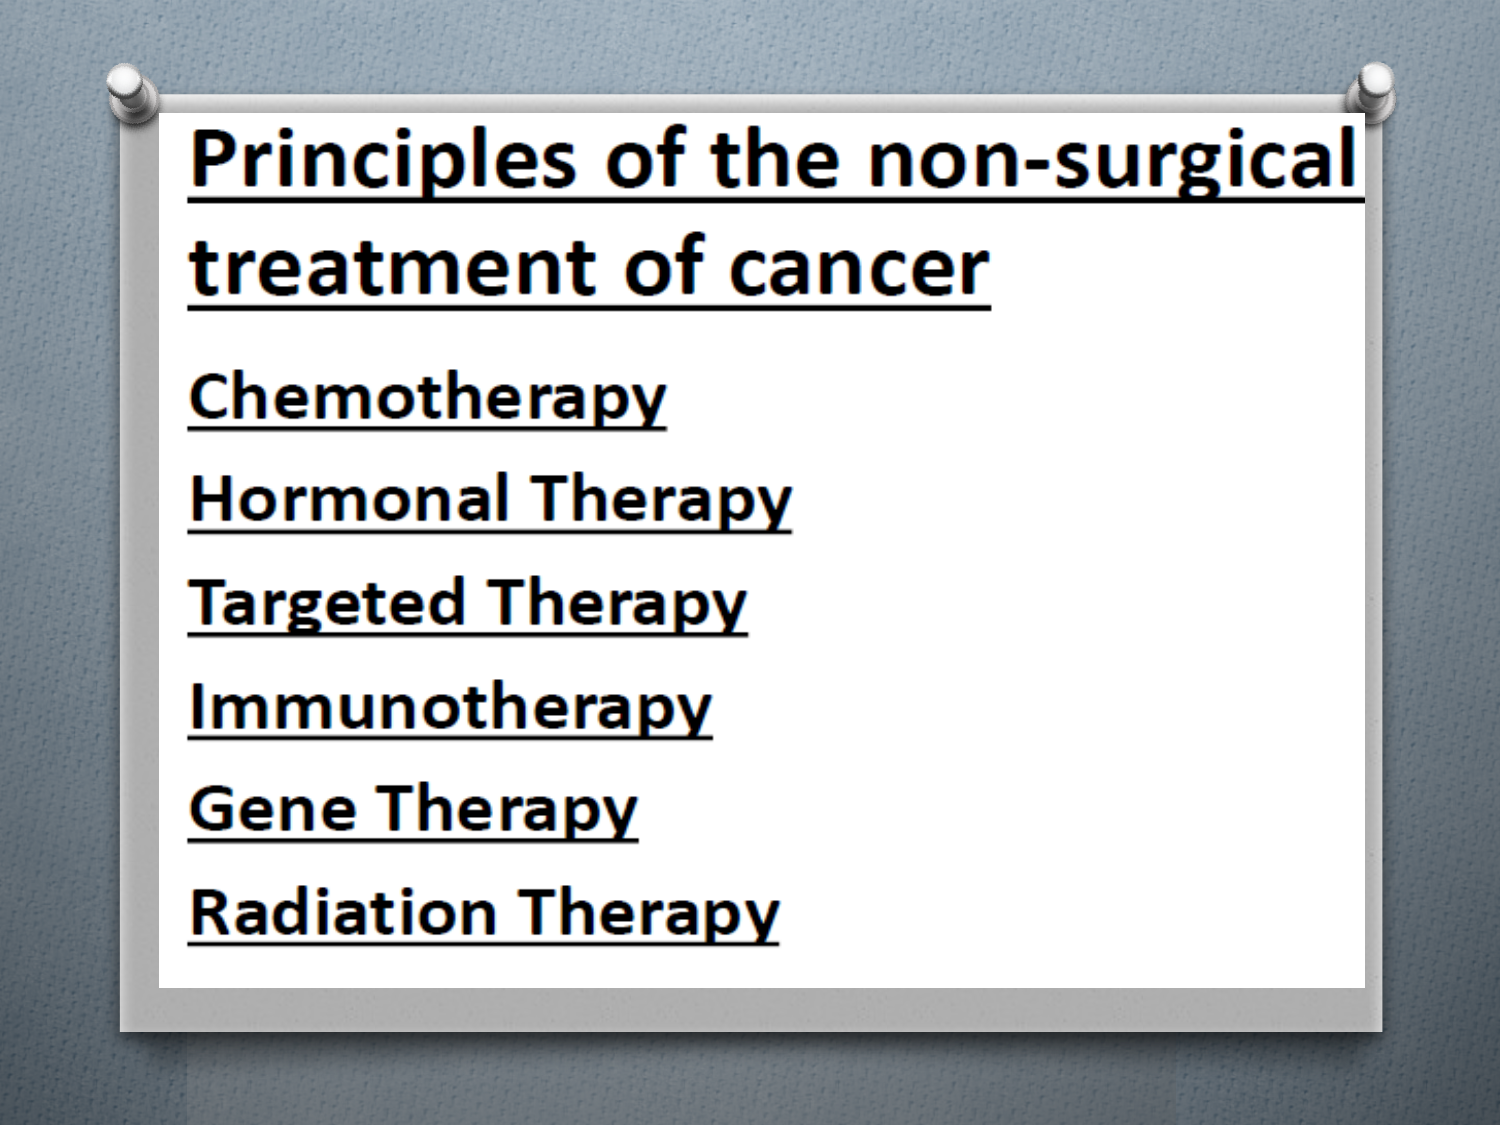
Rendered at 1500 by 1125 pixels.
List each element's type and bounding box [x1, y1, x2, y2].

picture [75, 29, 1439, 988]
